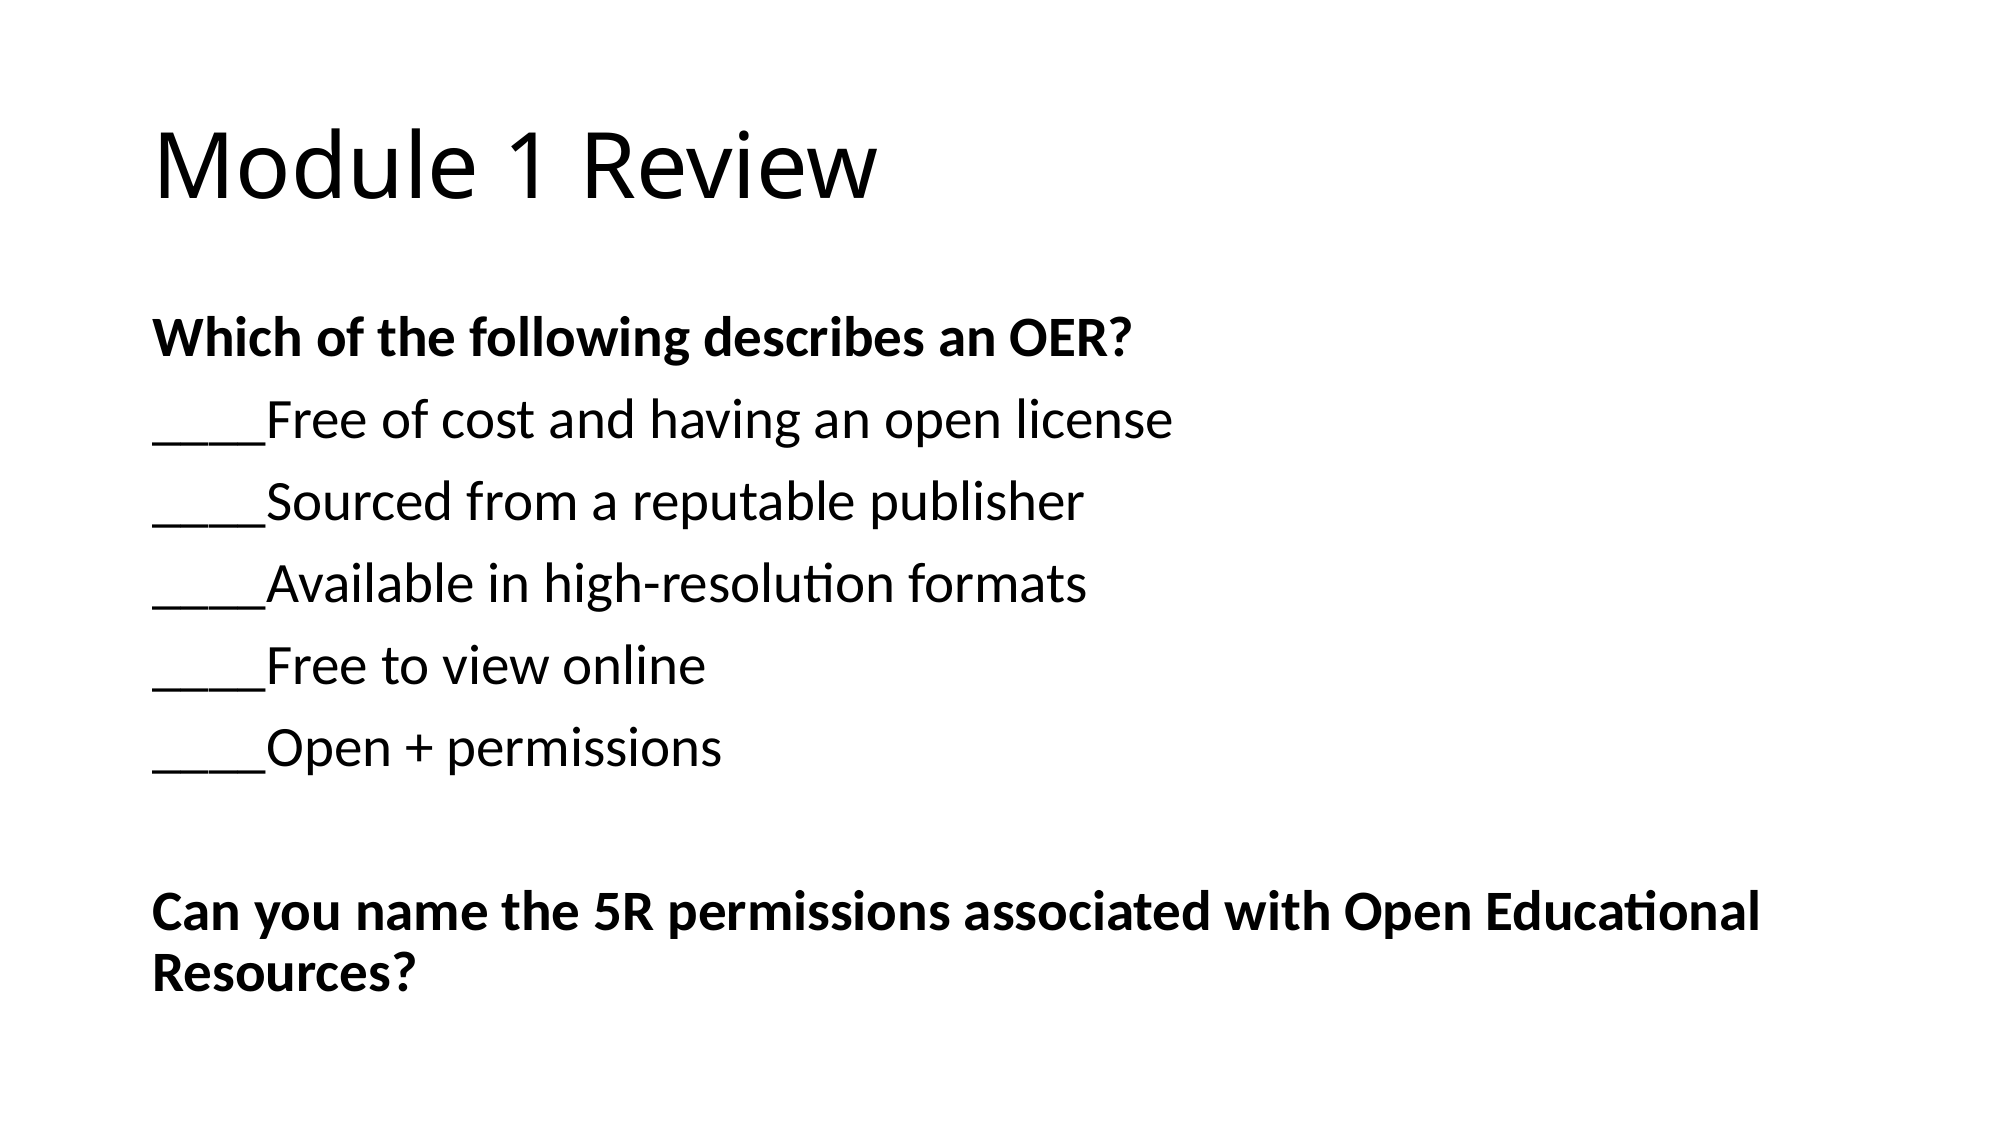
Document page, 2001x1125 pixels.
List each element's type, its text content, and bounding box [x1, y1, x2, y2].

list Which of the following describes an OER? ____Free of cost and having an open license ____Sourced from a reputable publisher ____Available in high-resolution formats ____Free to view online ____Open + permissions Can you name the 5R permissions associated with Open Educational Resources? [137, 299, 1863, 1014]
title Module 1 Review [137, 59, 1863, 278]
